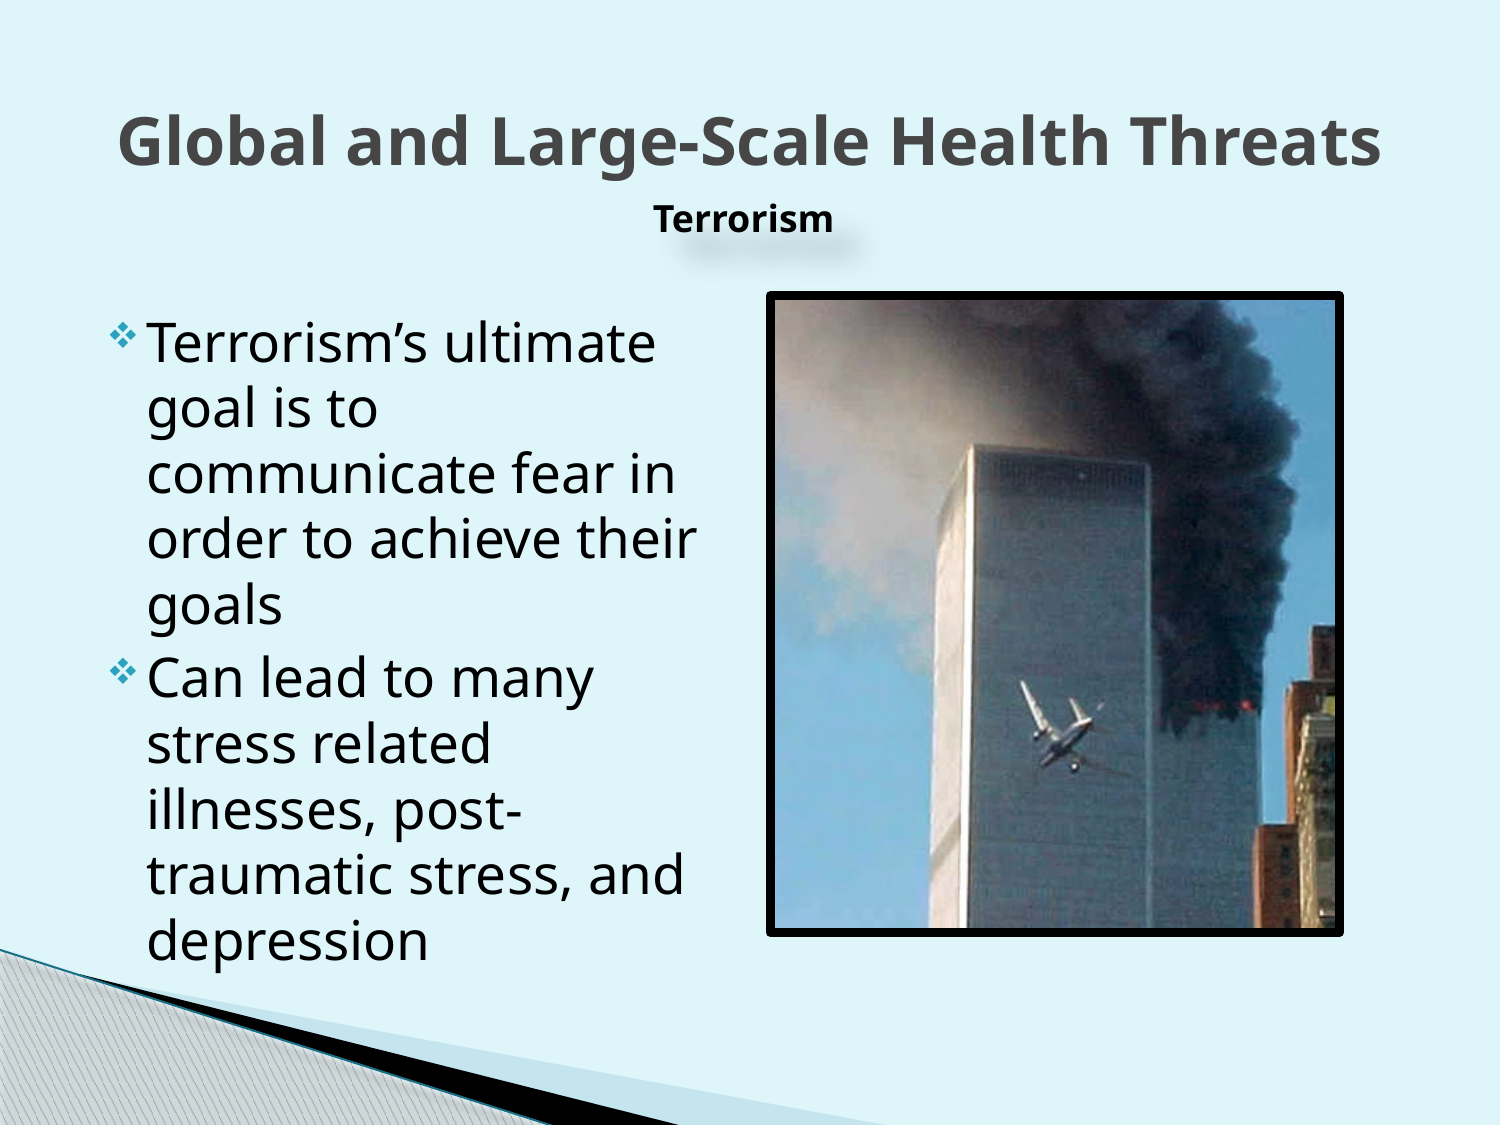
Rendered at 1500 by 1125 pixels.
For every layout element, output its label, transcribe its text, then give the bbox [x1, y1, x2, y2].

text_box Terrorism [350, 187, 1138, 248]
list Terrorism’s ultimate goal is to communicate fear in order to achieve their goals Can lead to many stress related illnesses, post-traumatic stress, and depression [75, 299, 738, 986]
title Global and Large-Scale Health Threats [75, 45, 1425, 233]
picture [774, 299, 1335, 929]
